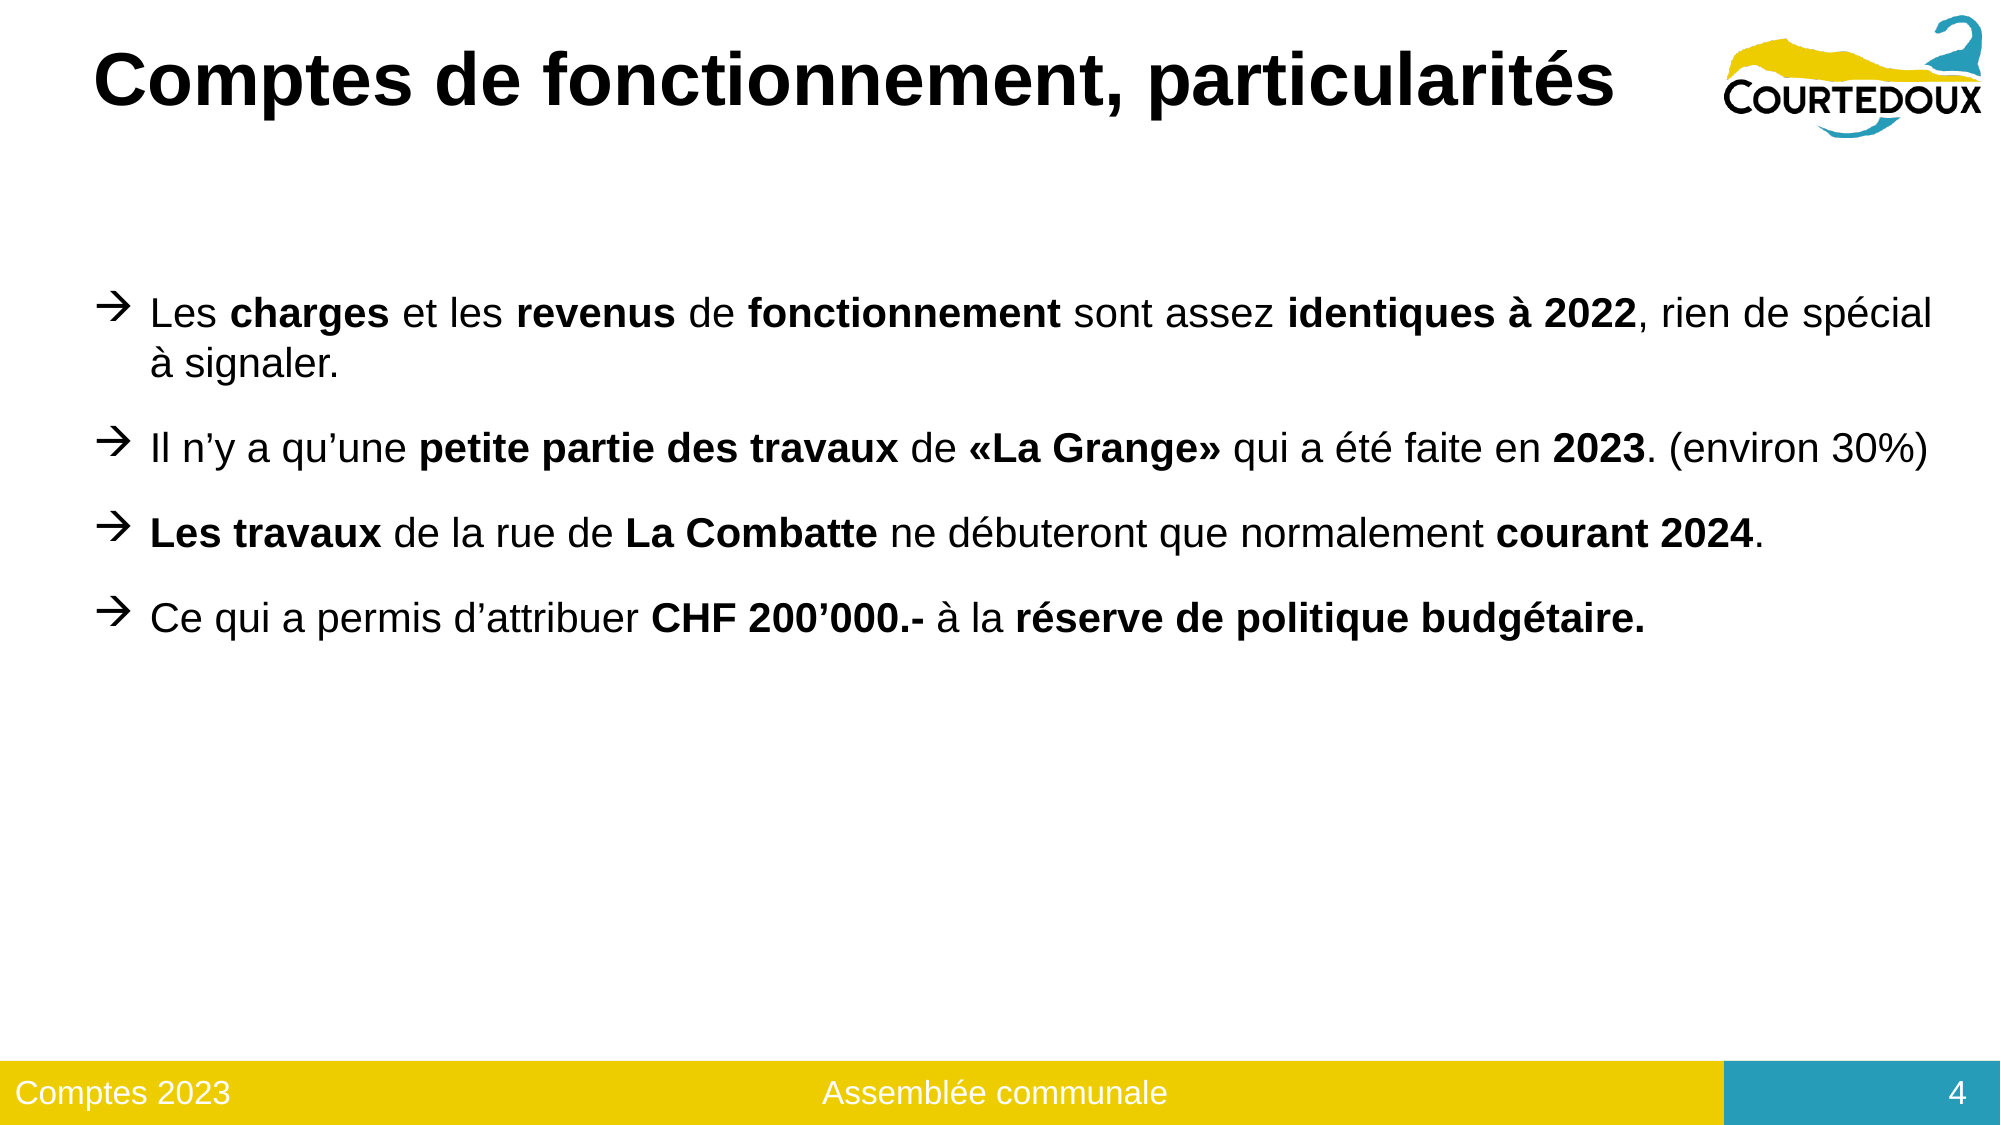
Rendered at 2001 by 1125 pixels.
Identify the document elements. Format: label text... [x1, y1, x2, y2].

slide_number 4 [1531, 1060, 1982, 1121]
picture [1724, 15, 1982, 138]
text_box [0, 1060, 1723, 1125]
text_box Comptes 2023 [0, 1064, 538, 1119]
text_box Comptes de fonctionnement, particularités [78, 23, 1667, 129]
text_box Assemblée communale [731, 1064, 1269, 1119]
text_box [1723, 1060, 2000, 1125]
text_box Les charges et les revenus de fonctionnement sont assez identiques à 2022, rien de spécial à signaler. Il n’y a qu’une petite partie des travaux de «La Grange» qui a été faite en 2023. (environ 30%) Les travaux de la rue de La Combatte ne débuteront que normalement courant 2024. Ce qui a permis d’attribuer CHF 200’000.- à la réserve de politique budgétaire. [78, 278, 1948, 699]
